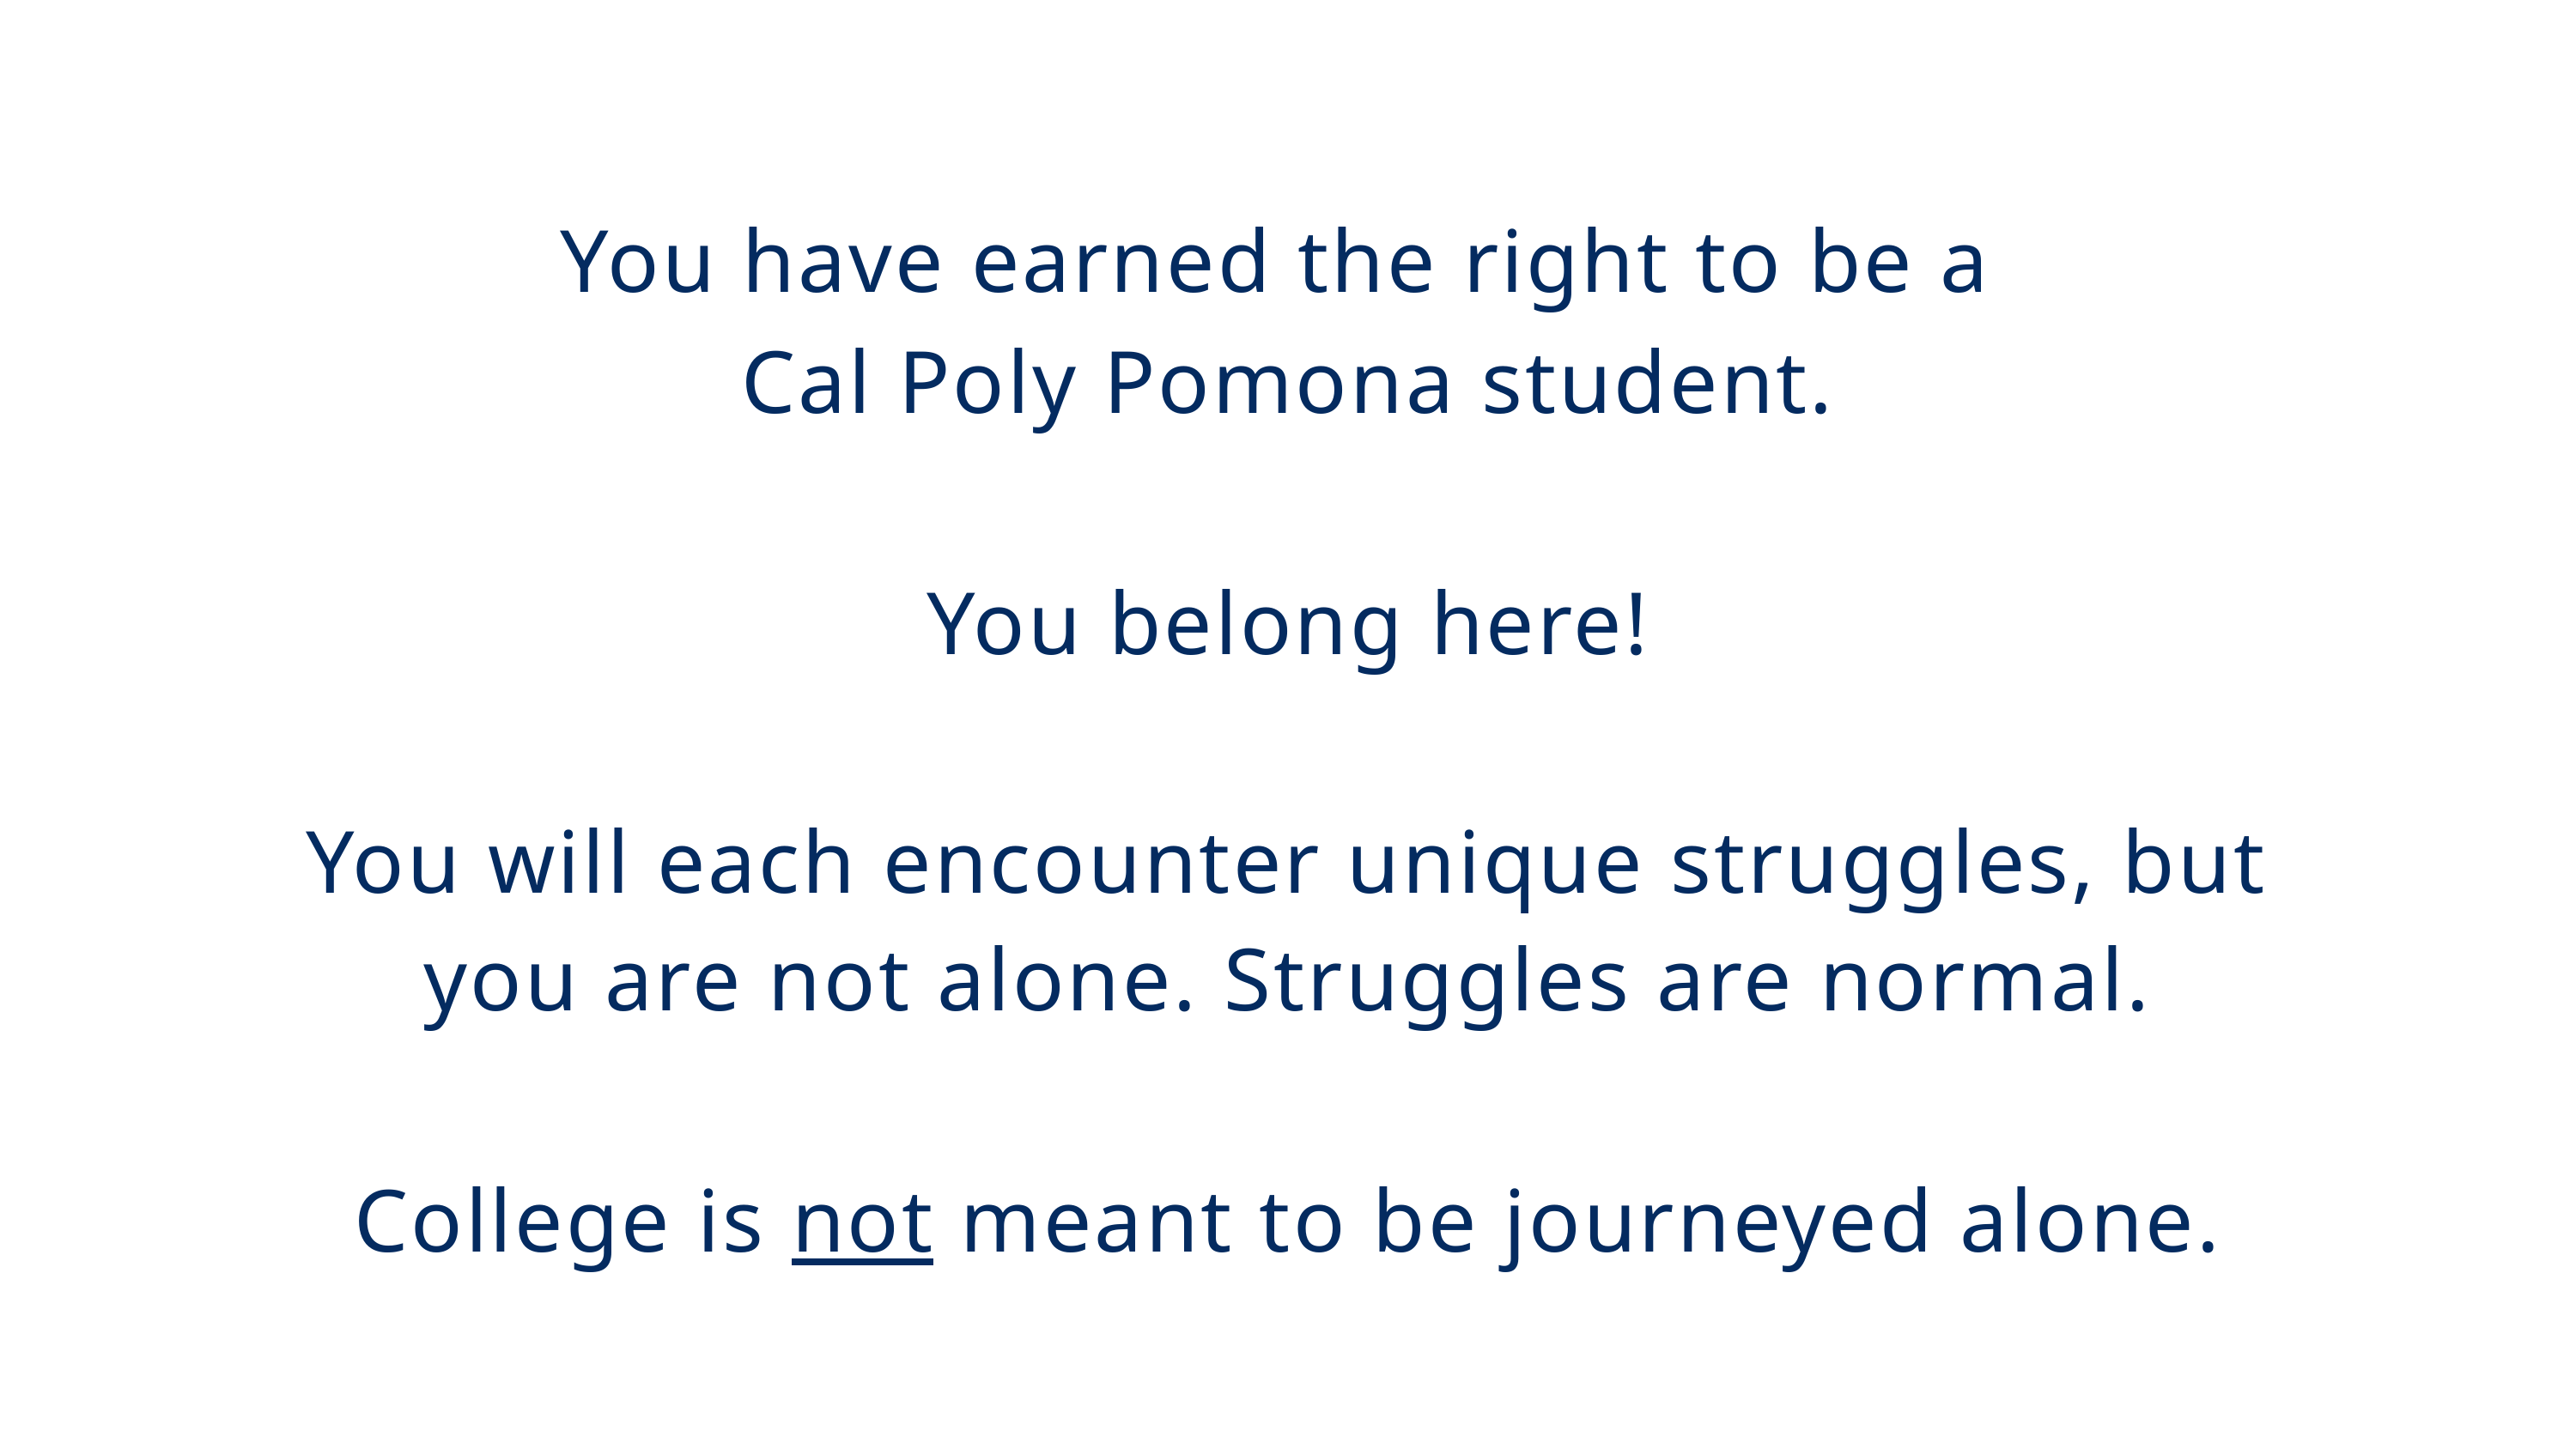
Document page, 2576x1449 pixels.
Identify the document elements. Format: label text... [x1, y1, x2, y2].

text_box You have earned the right to be a Cal Poly Pomona student. You belong here! You will each encounter unique struggles, but you are not alone. Struggles are normal. College is not meant to be journeyed alone. [255, 188, 2321, 1270]
